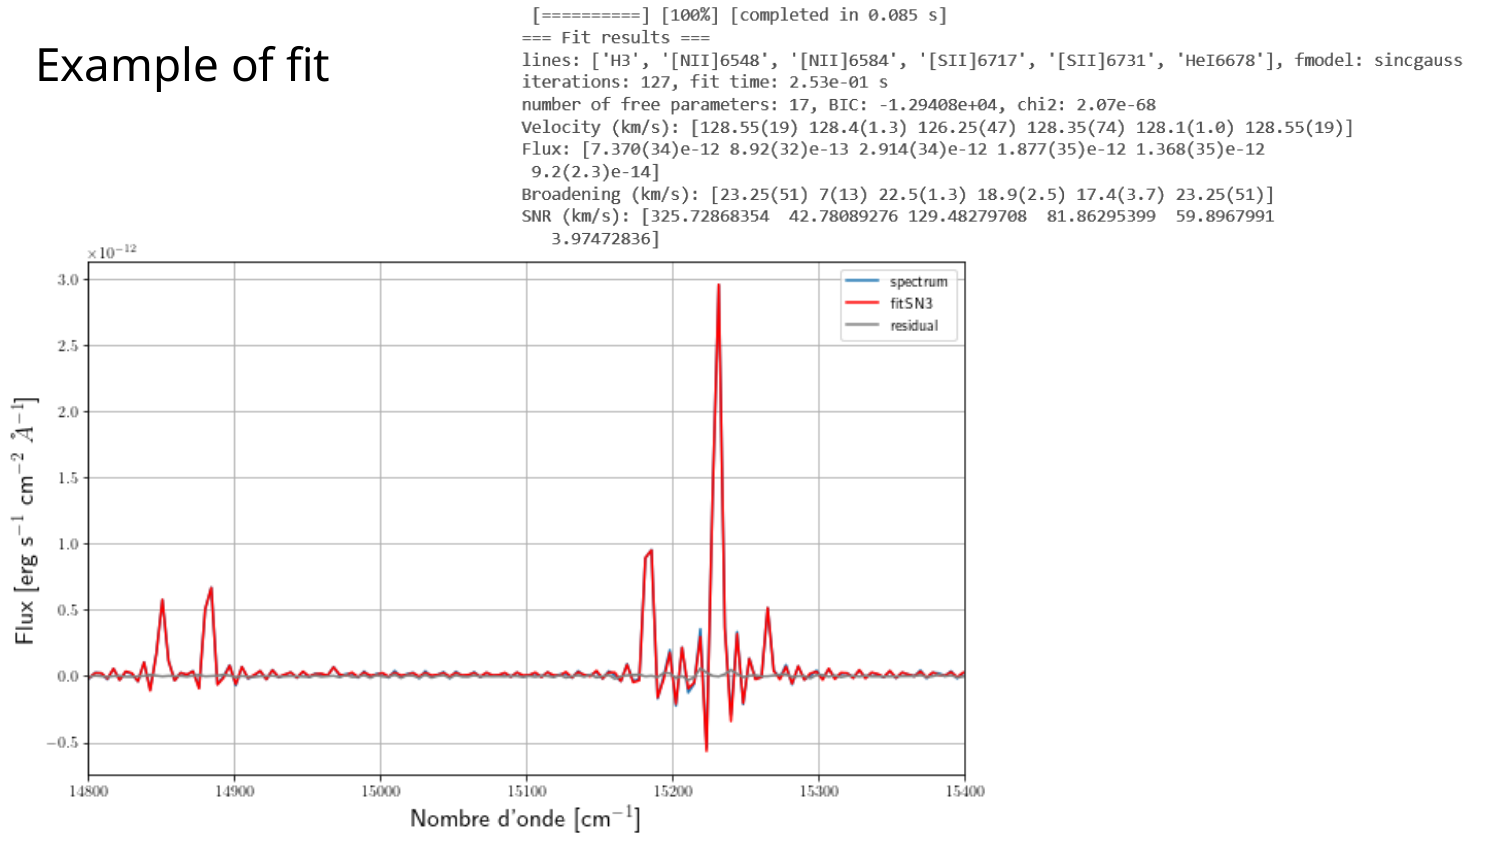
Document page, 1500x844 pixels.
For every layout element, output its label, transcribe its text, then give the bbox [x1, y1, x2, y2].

picture [0, 0, 1477, 844]
text_box Example of fit [20, 20, 480, 106]
